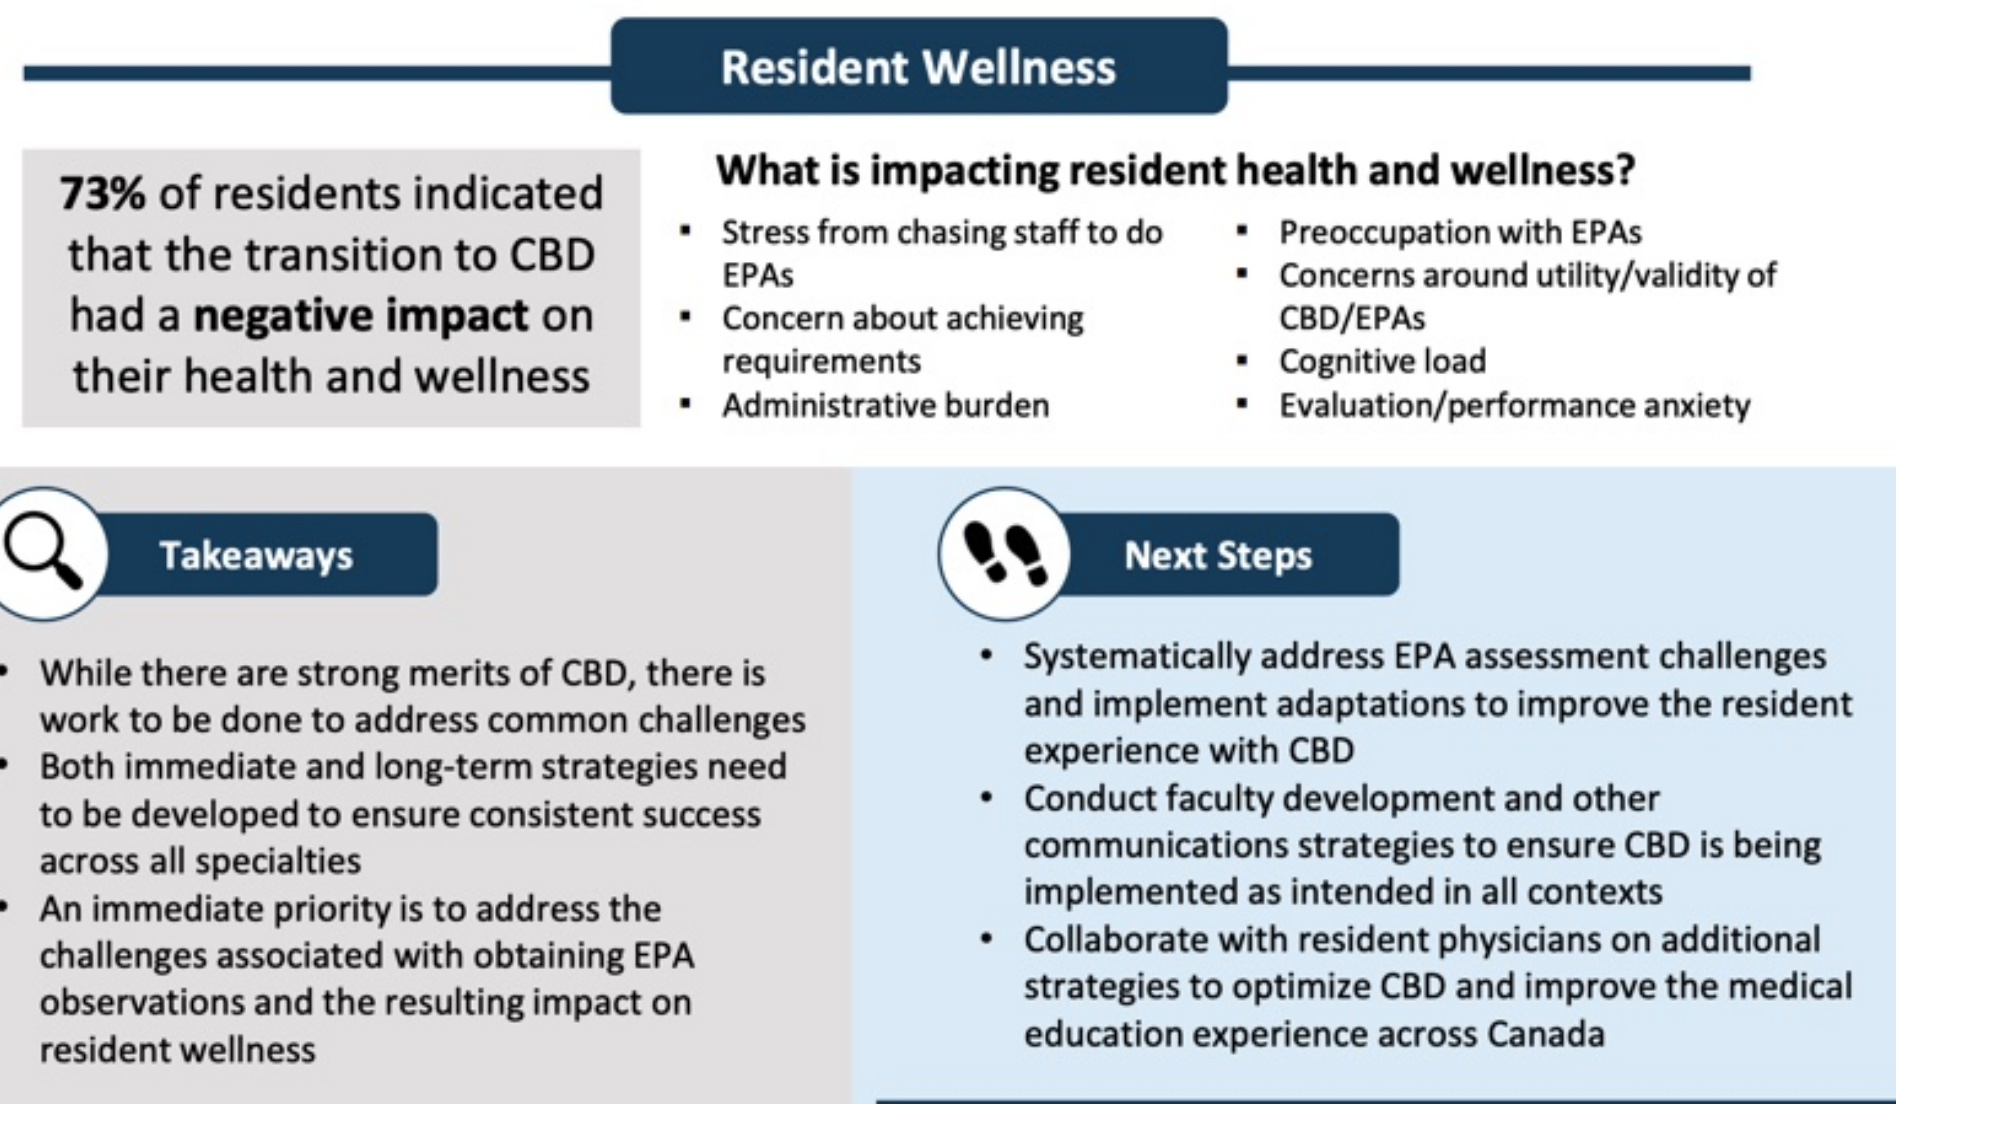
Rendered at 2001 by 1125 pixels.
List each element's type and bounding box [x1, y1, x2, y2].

list [0, 3, 1896, 1104]
